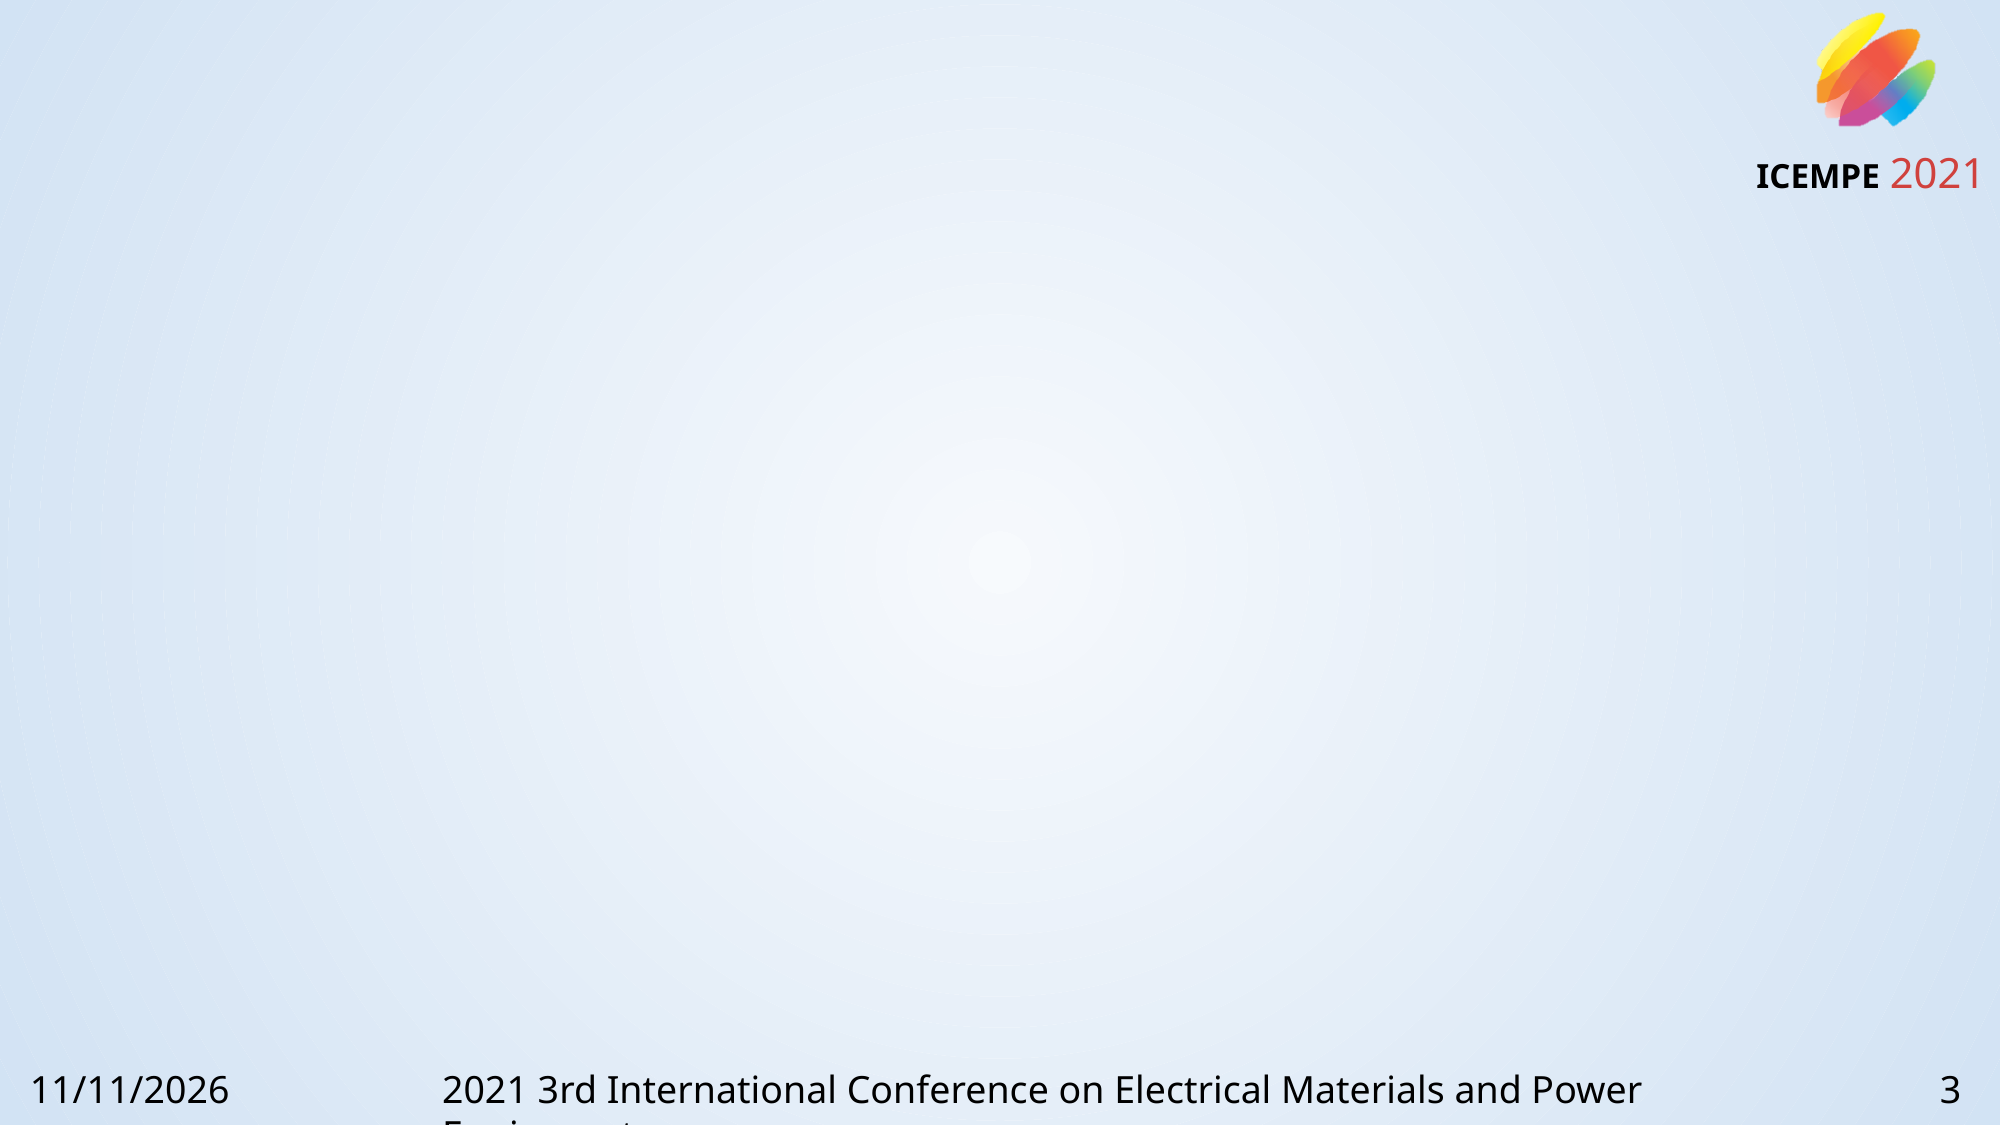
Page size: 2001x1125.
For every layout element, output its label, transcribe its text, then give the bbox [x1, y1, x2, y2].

slide_number 3 [1925, 1058, 1974, 1119]
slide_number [14, 1058, 427, 1119]
footer 2021 3rd International Conference on Electrical Materials and Power Equipment [427, 1058, 1756, 1119]
picture [1802, 0, 1955, 140]
